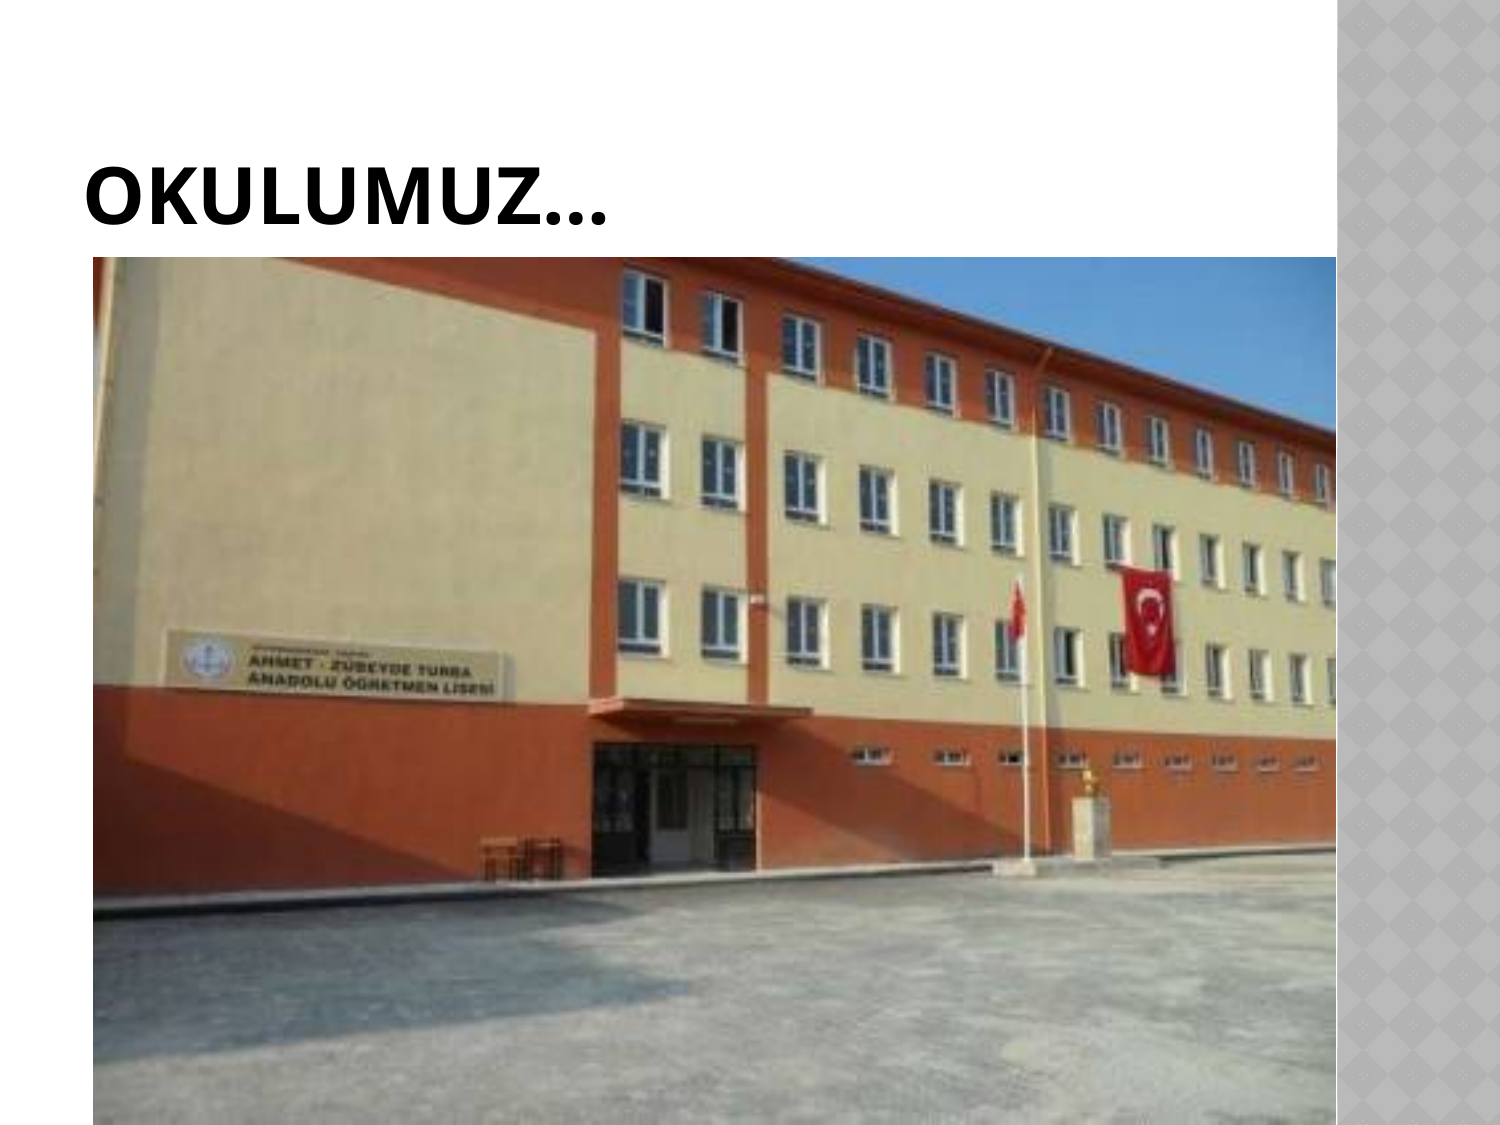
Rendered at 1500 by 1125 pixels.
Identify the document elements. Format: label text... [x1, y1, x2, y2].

title OKULUMUZ… [75, 52, 1263, 240]
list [93, 257, 1337, 1125]
